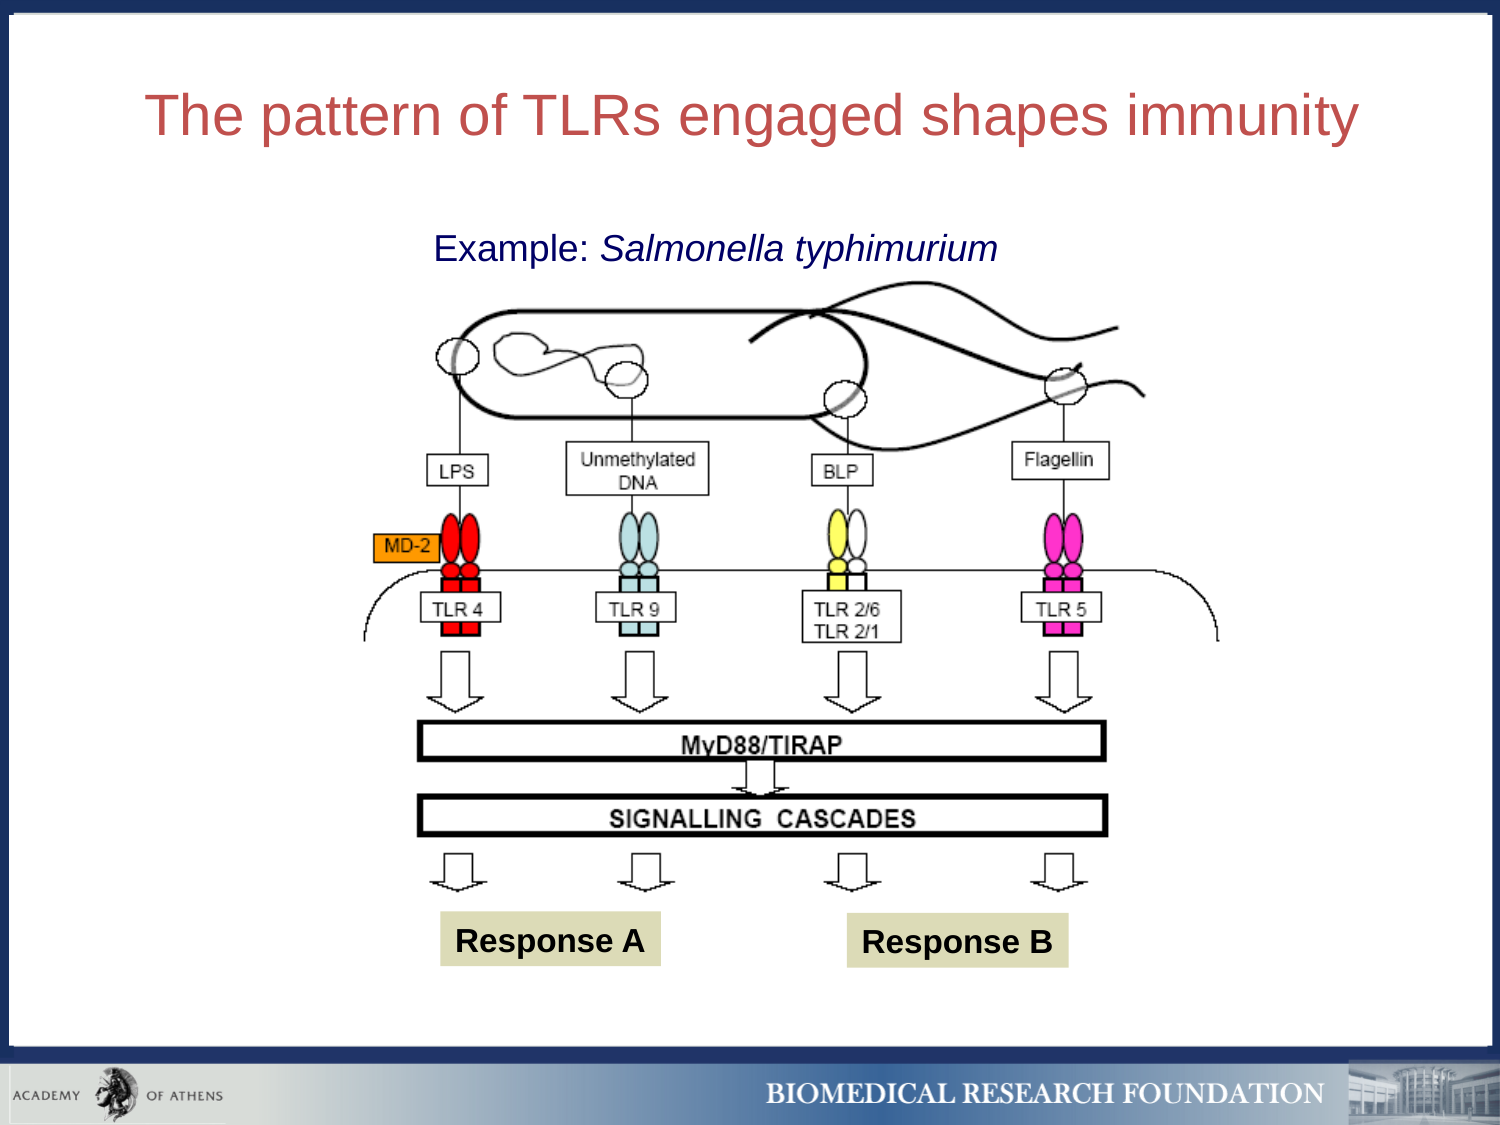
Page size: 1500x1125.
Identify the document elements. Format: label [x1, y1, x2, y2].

picture [303, 280, 1251, 966]
text_box [0, 0, 1500, 1125]
